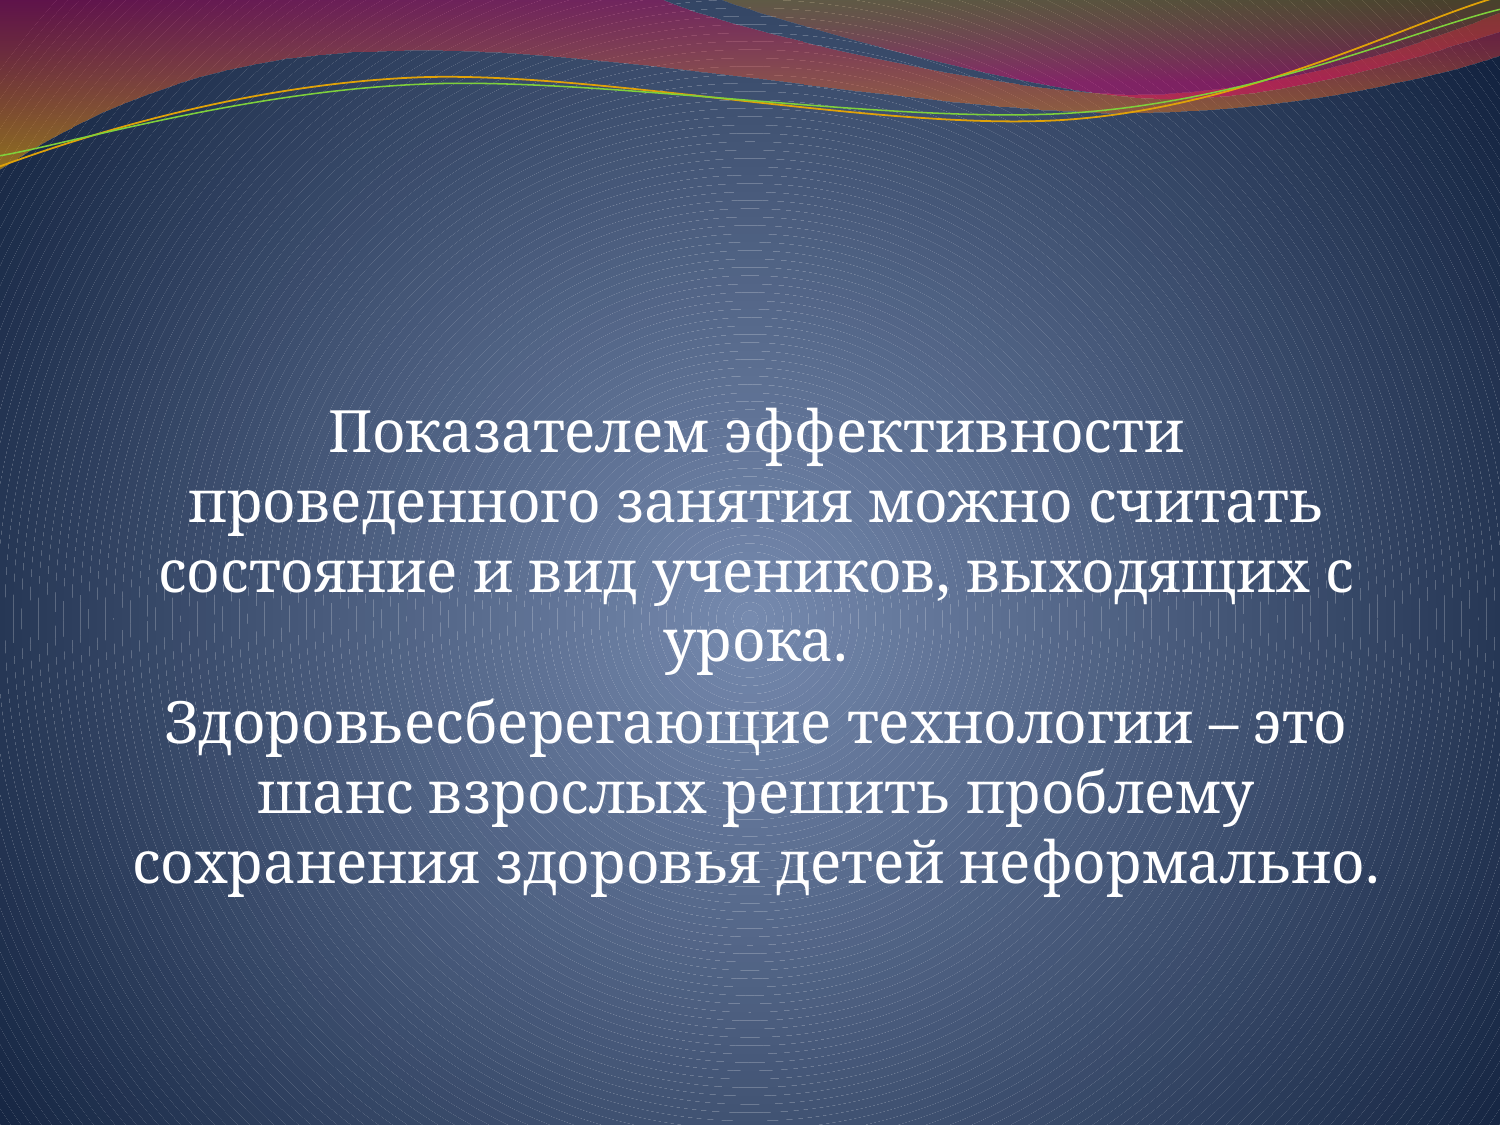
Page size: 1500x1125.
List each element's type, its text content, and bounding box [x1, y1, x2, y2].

subtitle Показателем эффективности проведенного занятия можно считать состояние и вид учеников, выходящих с урока. Здоровьесберегающие технологии – это шанс взрослых решить проблему сохранения здоровья детей неформально. [117, 386, 1406, 938]
